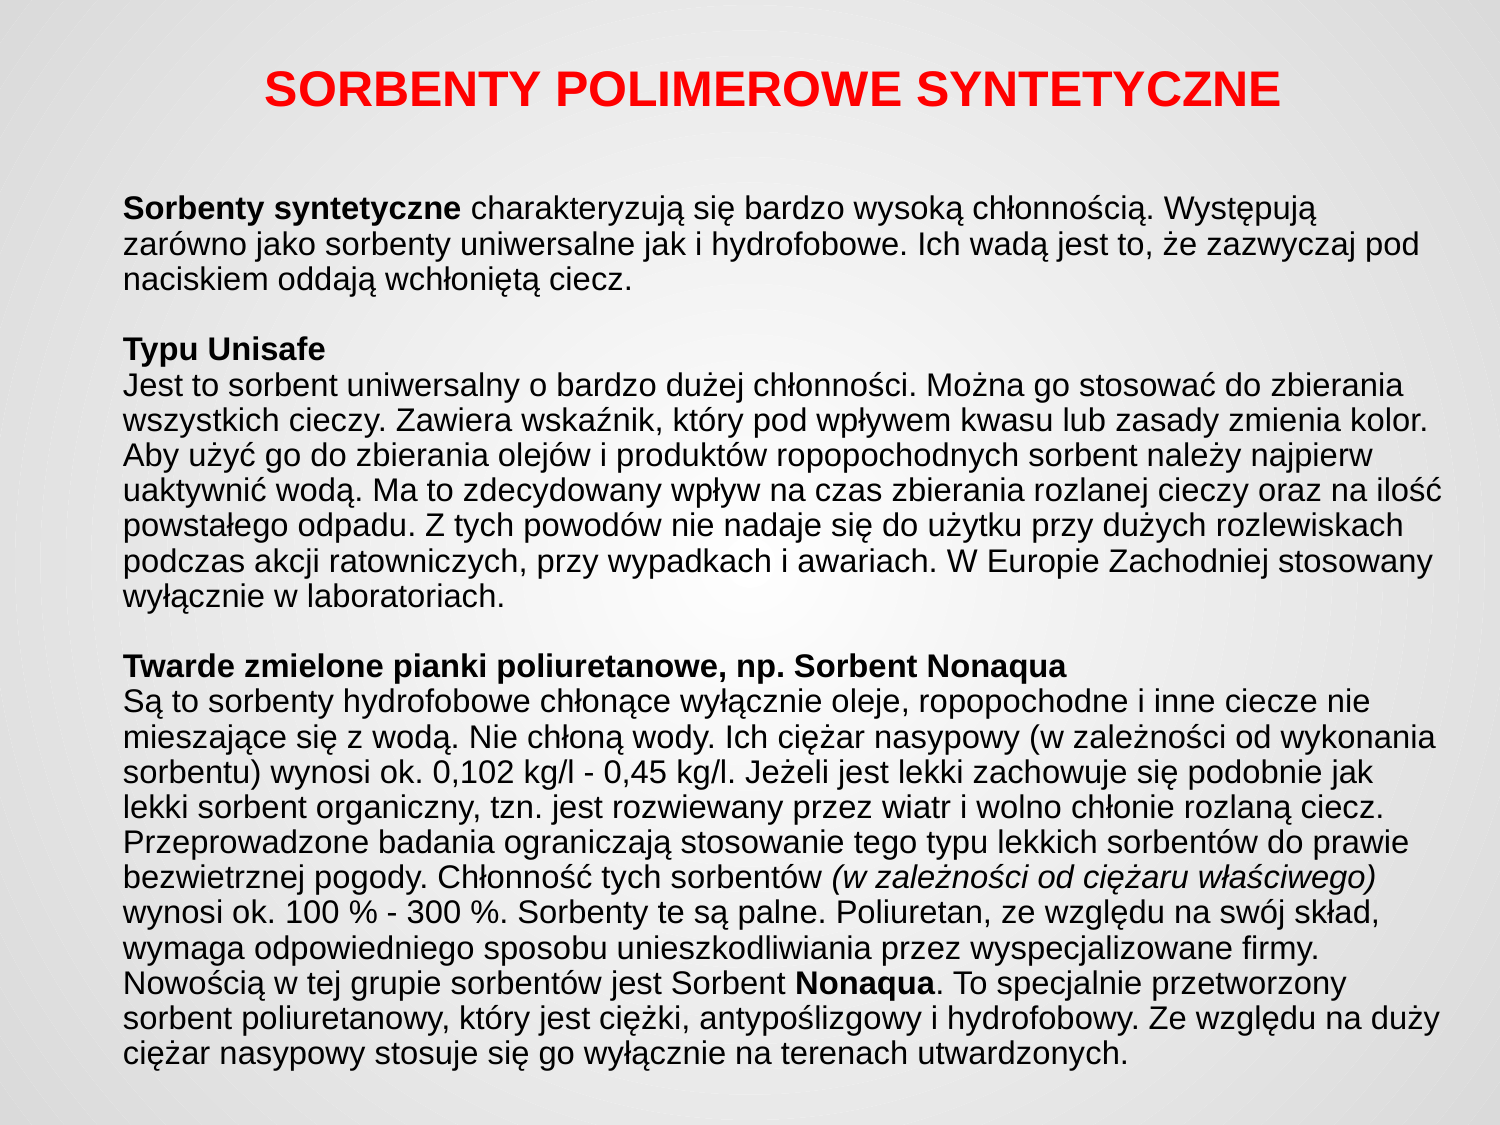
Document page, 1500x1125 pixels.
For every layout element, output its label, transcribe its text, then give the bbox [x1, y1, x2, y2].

list Sorbenty syntetyczne charakteryzują się bardzo wysoką chłonnością. Występują zarówno jako sorbenty uniwersalne jak i hydrofobowe. Ich wadą jest to, że zazwyczaj pod naciskiem oddają wchłoniętą ciecz. Typu Unisafe Jest to sorbent uniwersalny o bardzo dużej chłonności. Można go stosować do zbierania wszystkich cieczy. Zawiera wskaźnik, który pod wpływem kwasu lub zasady zmienia kolor. Aby użyć go do zbierania olejów i produktów ropopochodnych sorbent należy najpierw uaktywnić wodą. Ma to zdecydowany wpływ na czas zbierania rozlanej cieczy oraz na ilość powstałego odpadu. Z tych powodów nie nadaje się do użytku przy dużych rozlewiskach podczas akcji ratowniczych, przy wypadkach i awariach. W Europie Zachodniej stosowany wyłącznie w laboratoriach. Twarde zmielone pianki poliuretanowe, np. Sorbent Nonaqua Są to sorbenty hydrofobowe chłonące wyłącznie oleje, ropopochodne i inne ciecze nie mieszające się z wodą. Nie chłoną wody. Ich ciężar nasypowy (w zależności od wykonania sorbentu) wynosi ok. 0,102 kg/l - 0,45 kg/l. Jeżeli jest lekki zachowuje się podobnie jak lekki sorbent organiczny, tzn. jest rozwiewany przez wiatr i wolno chłonie rozlaną ciecz. Przeprowadzone badania ograniczają stosowanie tego typu lekkich sorbentów do prawie bezwietrznej pogody. Chłonność tych sorbentów (w zależności od ciężaru właściwego) wynosi ok. 100 % - 300 %. Sorbenty te są palne. Poliuretan, ze względu na swój skład, wymaga odpowiedniego sposobu unieszkodliwiania przez wyspecjalizowane firmy. Nowością w tej grupie sorbentów jest Sorbent Nonaqua. To specjalnie przetworzony sorbent poliuretanowy, który jest ciężki, antypoślizgowy i hydrofobowy. Ze względu na duży ciężar nasypowy stosuje się go wyłącznie na terenach utwardzonych. [100, 184, 1462, 1125]
text_box [44, 268, 1405, 439]
title SORBENTY POLIMEROWE SYNTETYCZNE [185, 101, 1355, 184]
